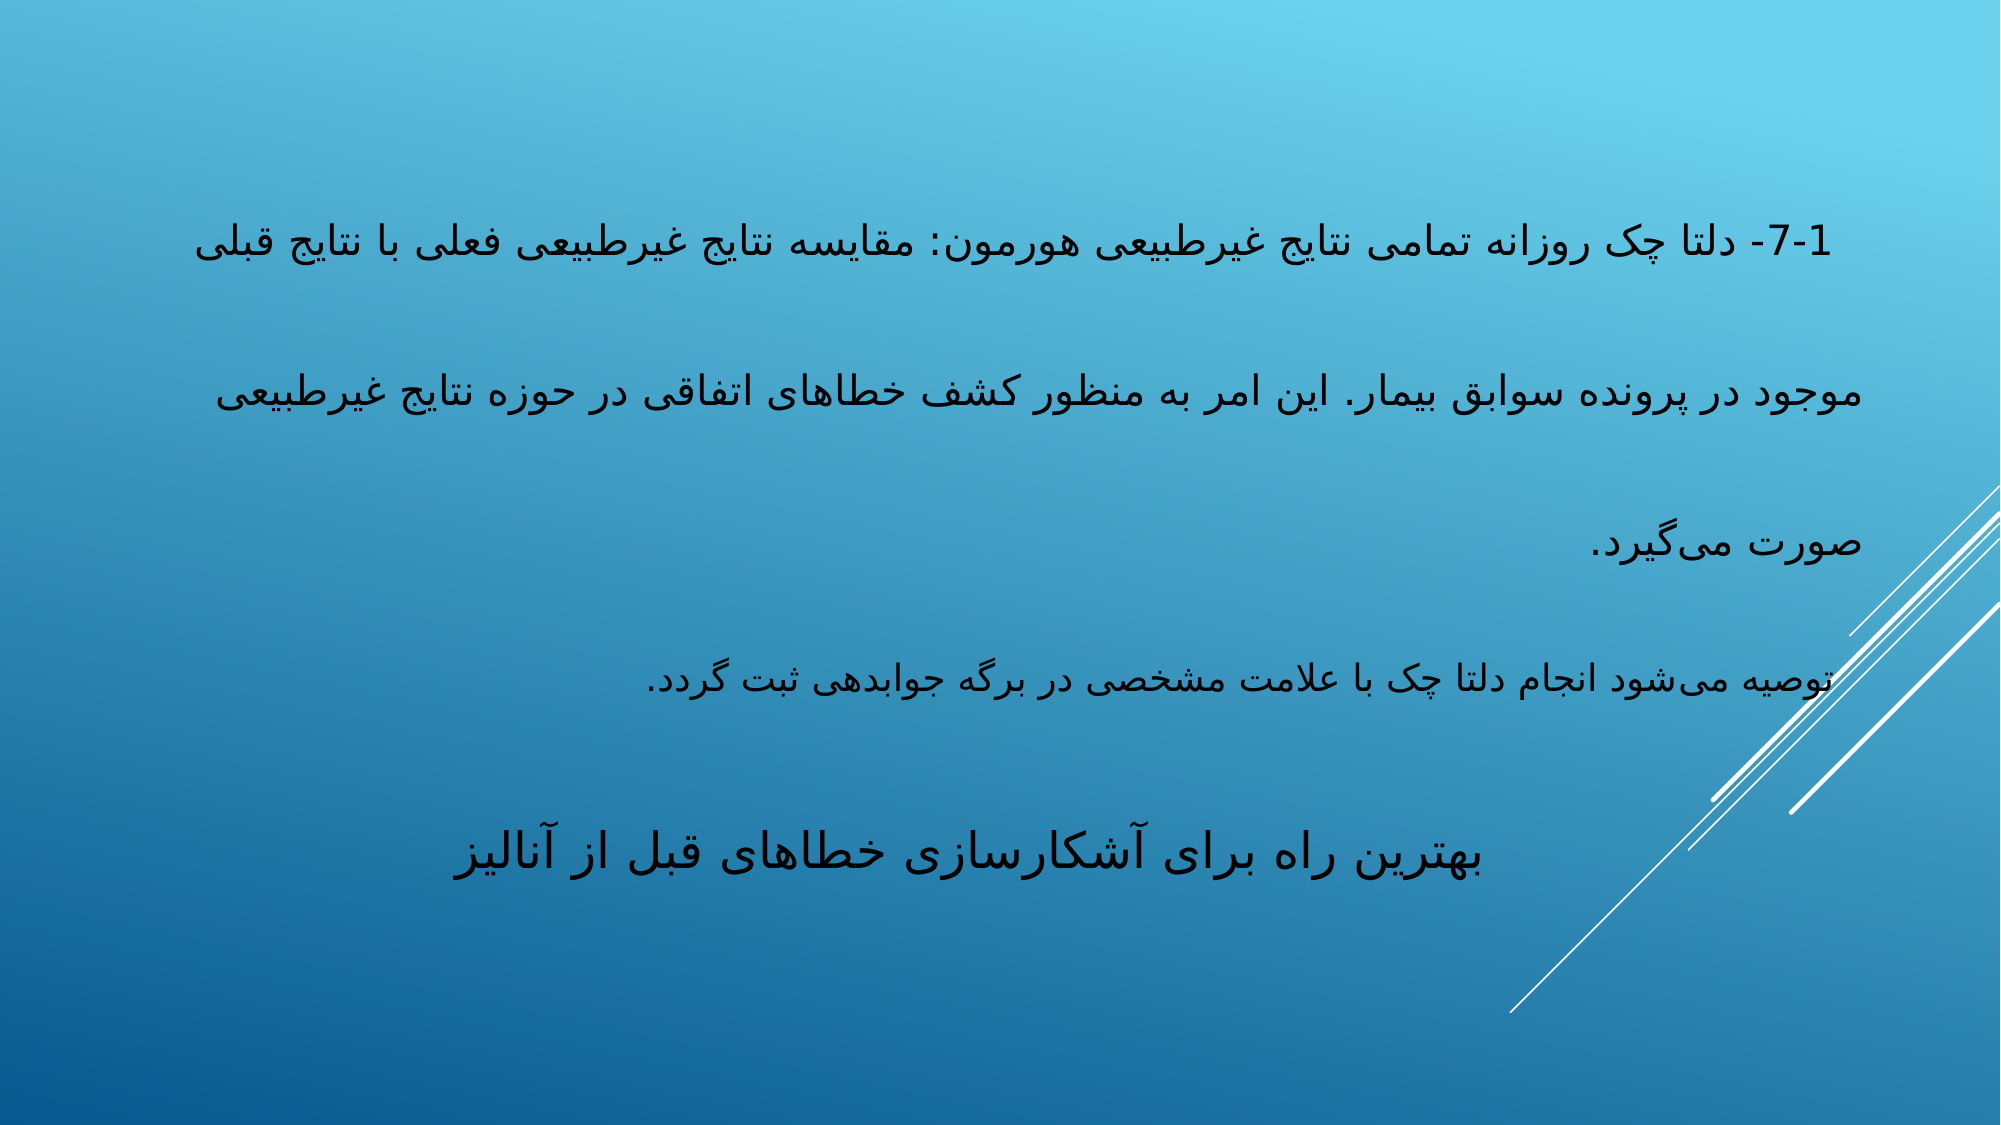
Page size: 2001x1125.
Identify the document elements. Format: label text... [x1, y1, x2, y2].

text_box 7-1- دلتا چک روزانه تمامی نتایج غیرطبیعی هورمون: مقایسه نتایج غیرطبیعی فعلی با نتایج قبلی موجود در پرونده سوابق بیمار. این امر به منظور کشف خطاهای اتفاقی در حوزه نتایج غیرطبیعی صورت می‌گیرد. توصیه می‌شود انجام دلتا چک با علامت مشخصی در برگه جوابدهی ثبت گردد. بهترین راه برای آشکارسازی خطاهای قبل از آنالیز [76, 106, 1879, 887]
